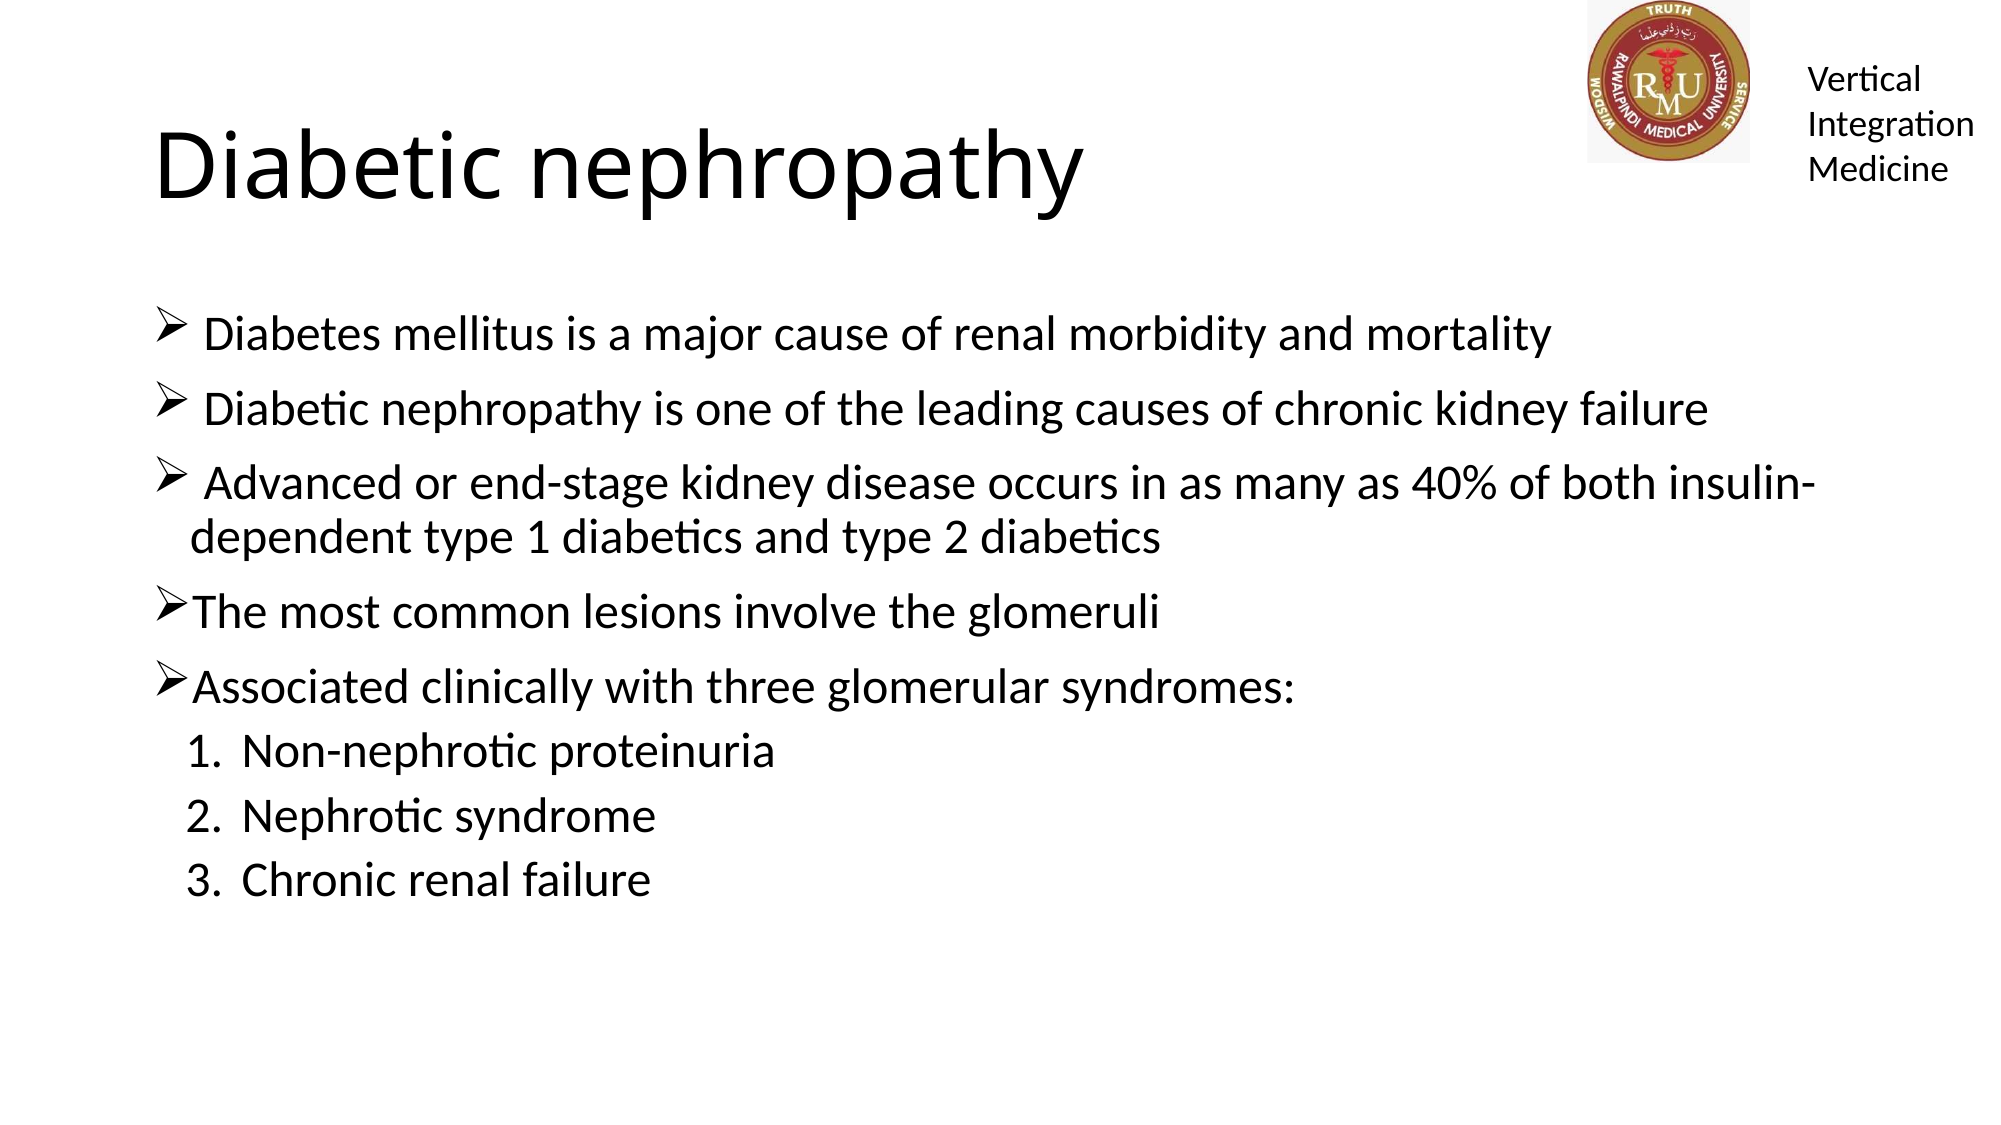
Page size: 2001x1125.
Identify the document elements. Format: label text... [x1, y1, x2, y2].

text_box Vertical Integration Medicine [1792, 46, 2000, 197]
list Diabetes mellitus is a major cause of renal morbidity and mortality Diabetic nephropathy is one of the leading causes of chronic kidney failure Advanced or end-stage kidney disease occurs in as many as 40% of both insulin-dependent type 1 diabetics and type 2 diabetics The most common lesions involve the glomeruli Associated clinically with three glomerular syndromes: Non-nephrotic proteinuria Nephrotic syndrome Chronic renal failure [137, 299, 1863, 1014]
picture [1586, 0, 1751, 163]
title Diabetic nephropathy [137, 59, 1863, 278]
